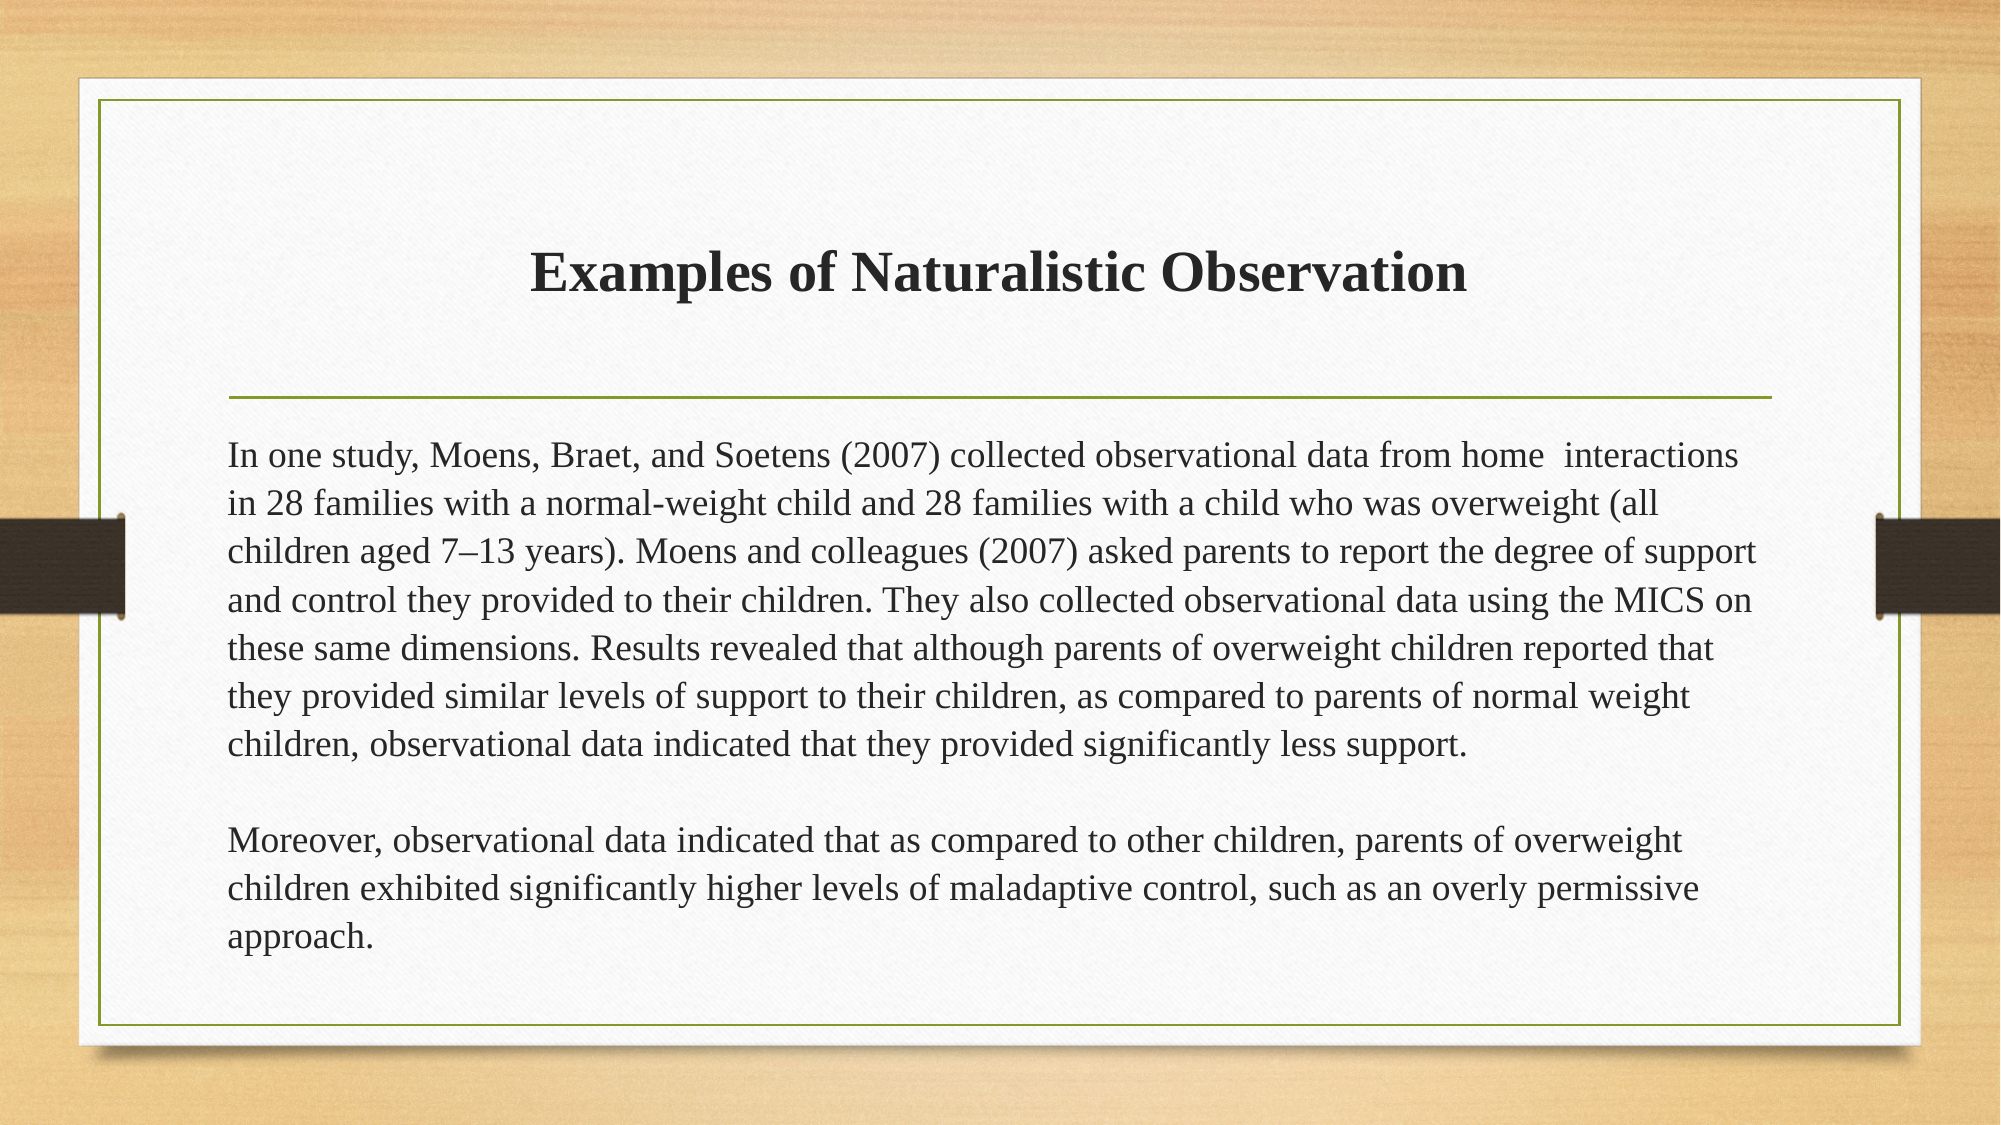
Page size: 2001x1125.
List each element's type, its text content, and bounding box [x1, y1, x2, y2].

picture [0, 0, 2001, 1125]
title Examples of Naturalistic Observation [212, 161, 1788, 375]
list In one study, Moens, Braet, and Soetens (2007) collected observational data from home interactions in 28 families with a normal-weight child and 28 families with a child who was overweight (all children aged 7–13 years). Moens and colleagues (2007) asked parents to report the degree of support and control they provided to their children. They also collected observational data using the MICS on these same dimensions. Results revealed that although parents of overweight children reported that they provided similar levels of support to their children, as compared to parents of normal weight children, observational data indicated that they provided significantly less support. Moreover, observational data indicated that as compared to other children, parents of overweight children exhibited significantly higher levels of maladaptive control, such as an overly permissive approach. [212, 419, 1788, 964]
